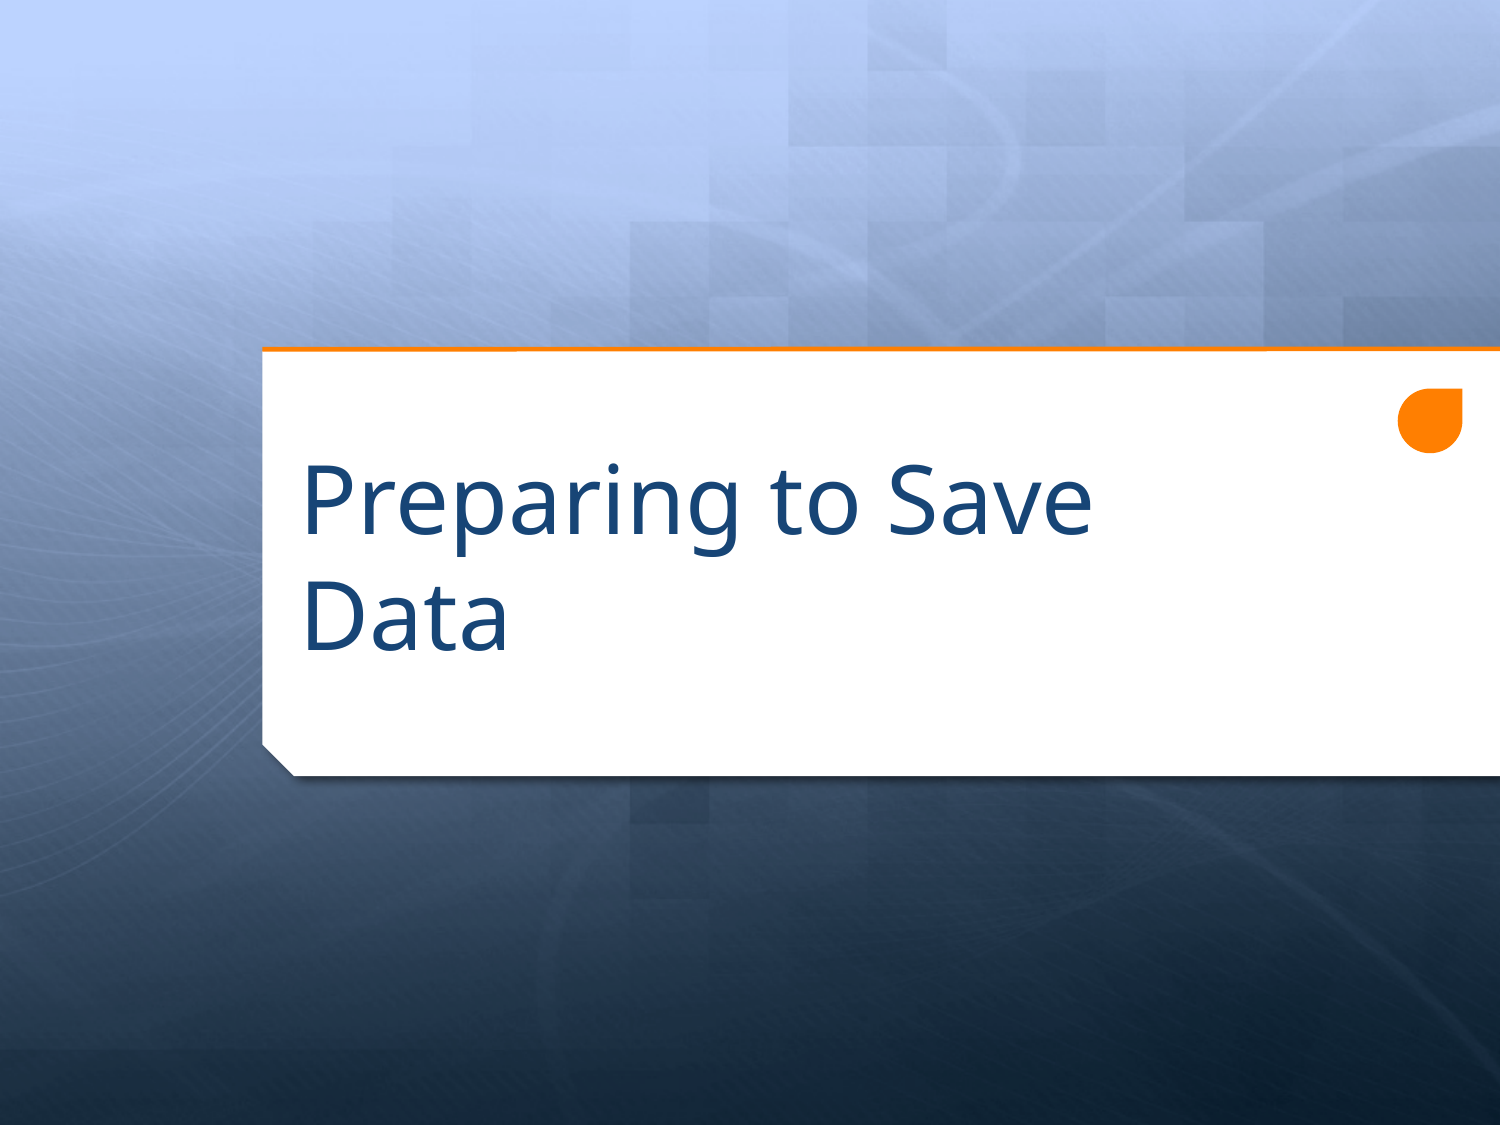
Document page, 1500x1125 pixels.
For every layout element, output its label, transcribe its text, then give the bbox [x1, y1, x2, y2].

title Preparing to Save Data [284, 435, 1248, 677]
